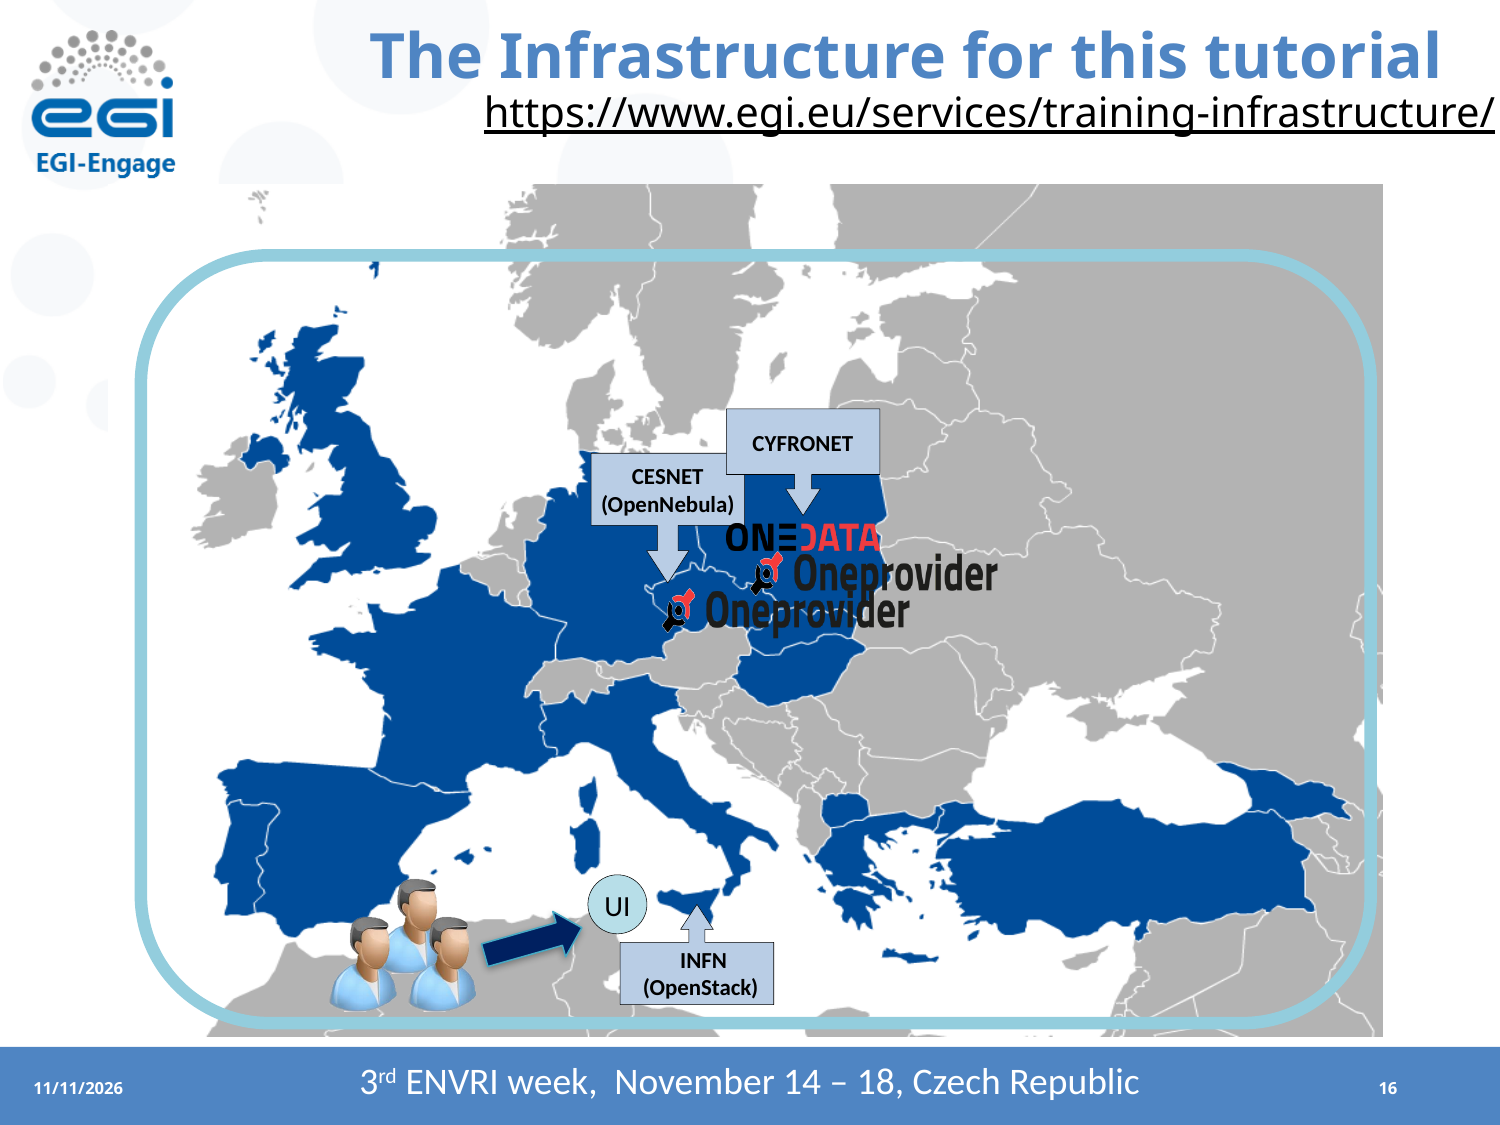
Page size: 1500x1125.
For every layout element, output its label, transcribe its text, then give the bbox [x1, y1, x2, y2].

picture [3, 0, 1076, 772]
text_box https://www.egi.eu/services/training-infrastructure/ [468, 78, 1500, 150]
title The Infrastructure for this tutorial [253, 0, 1459, 124]
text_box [316, 878, 491, 1012]
text_box 3rd ENVRI week, November 14 – 18, Czech Republic [194, 1049, 1306, 1110]
picture [661, 523, 999, 643]
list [107, 184, 1383, 1037]
